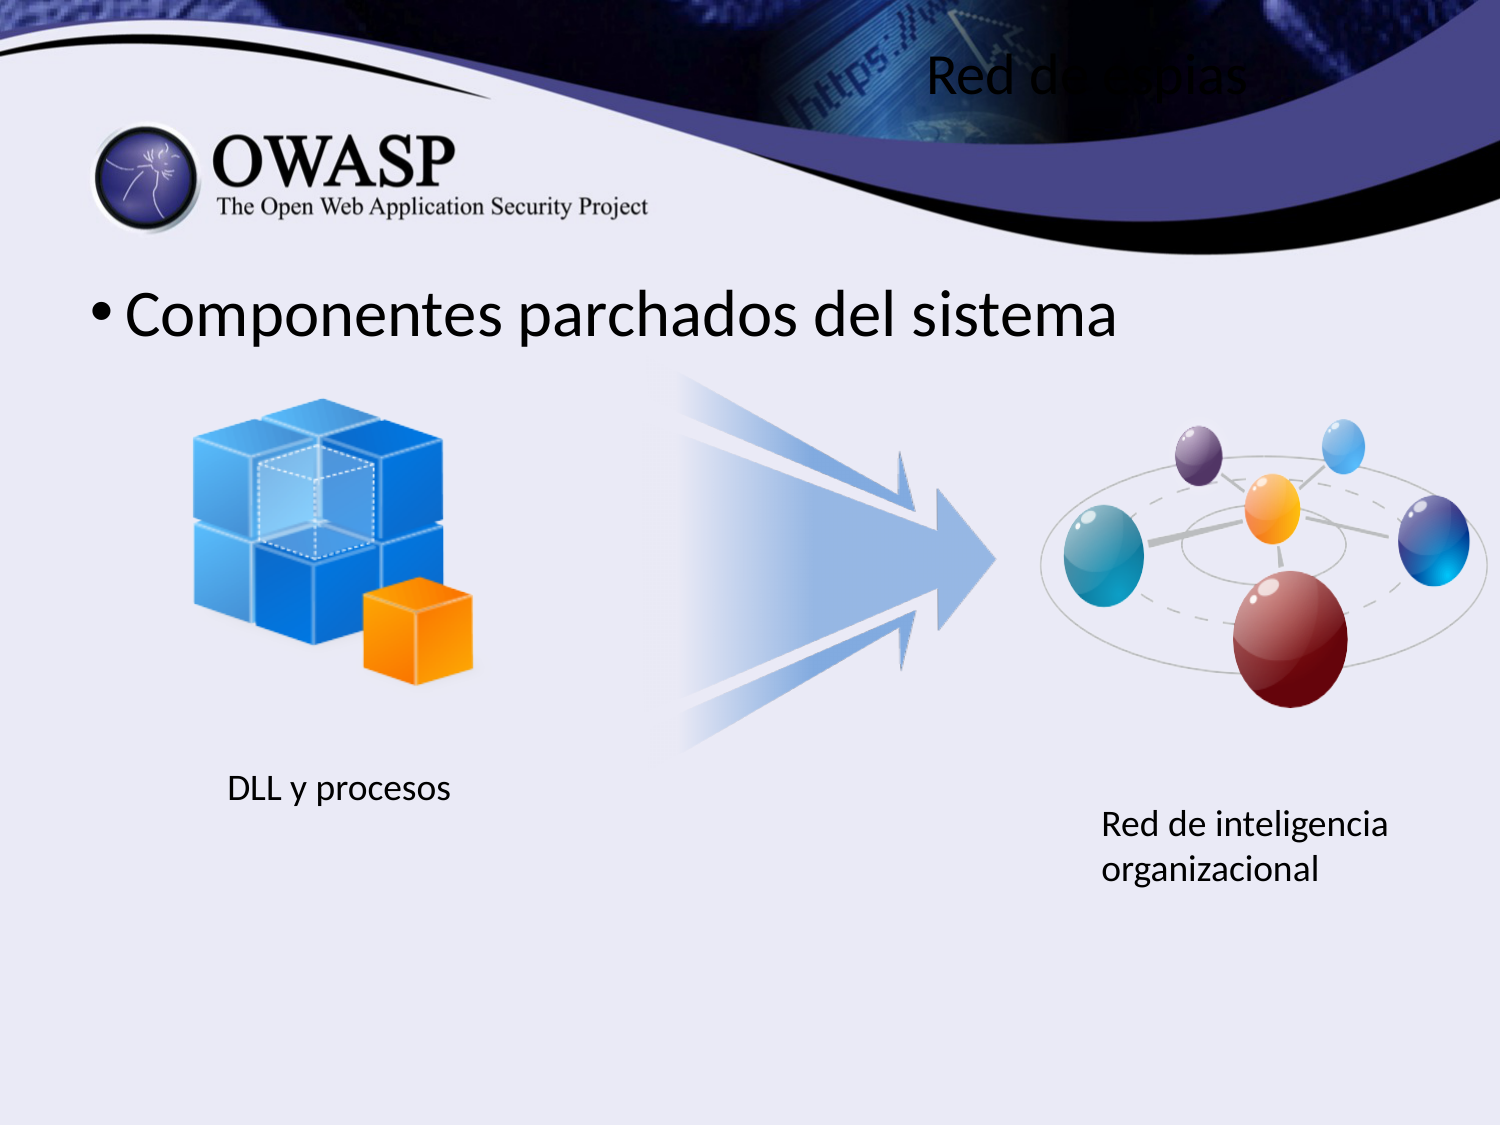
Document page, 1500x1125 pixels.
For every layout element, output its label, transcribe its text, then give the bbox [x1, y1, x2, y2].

text_box DLL y procesos [212, 755, 527, 816]
text_box Red de espias [699, 0, 1475, 149]
text_box Componentes parchados del sistema [74, 262, 1425, 1018]
picture [0, 0, 1500, 1125]
text_box Red de inteligencia organizacional [1086, 791, 1476, 897]
